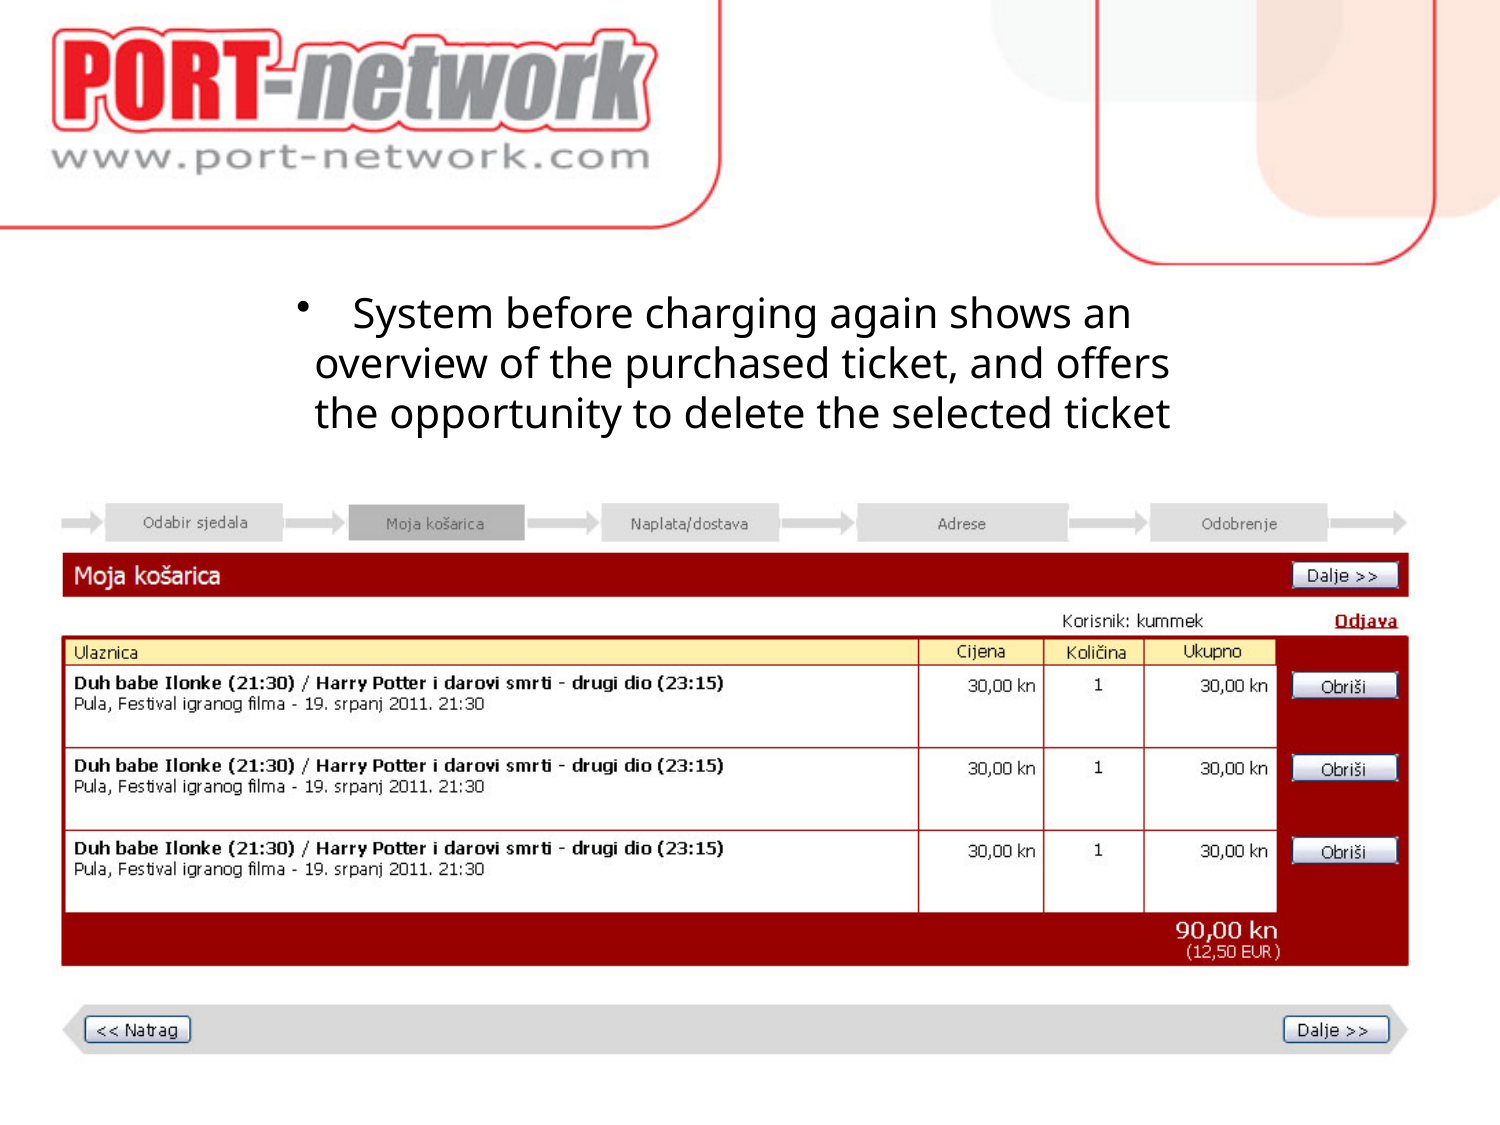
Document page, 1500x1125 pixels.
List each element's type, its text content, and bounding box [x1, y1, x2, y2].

picture [0, 0, 1500, 1125]
list System before charging again shows an overview of the purchased ticket, and offers the opportunity to delete the selected ticket [230, 278, 1199, 490]
